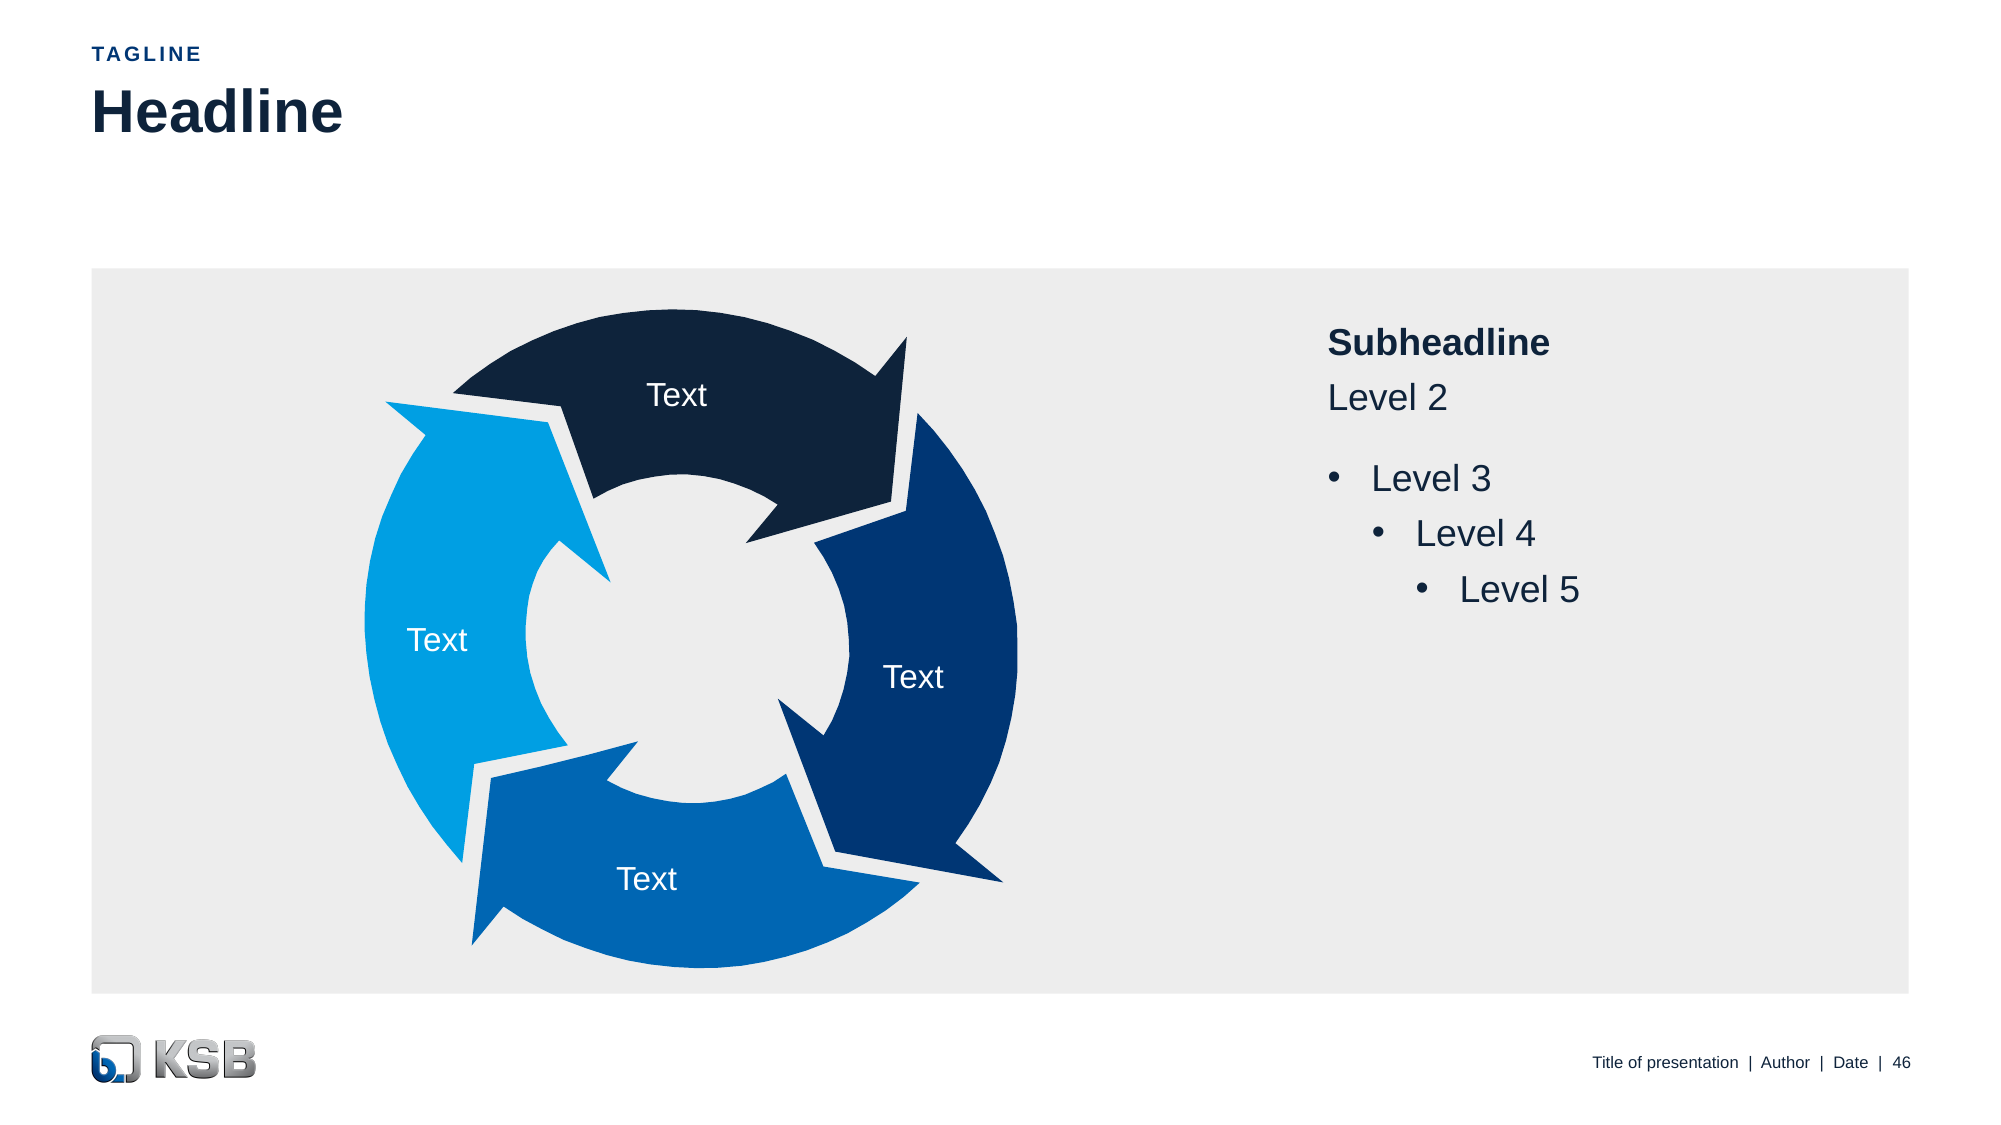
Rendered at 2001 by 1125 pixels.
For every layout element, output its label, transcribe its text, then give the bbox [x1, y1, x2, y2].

slide_number 46 [1892, 1045, 1930, 1078]
title Headline [91, 72, 1909, 232]
list Subheadline Level 2 Level 3 Level 4 Level 5 [1327, 318, 1879, 968]
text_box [300, 270, 1085, 1019]
list Tagline [91, 40, 1909, 64]
footer Title of presentation | Author | Date | [1017, 1045, 1883, 1078]
picture [88, 1032, 259, 1086]
